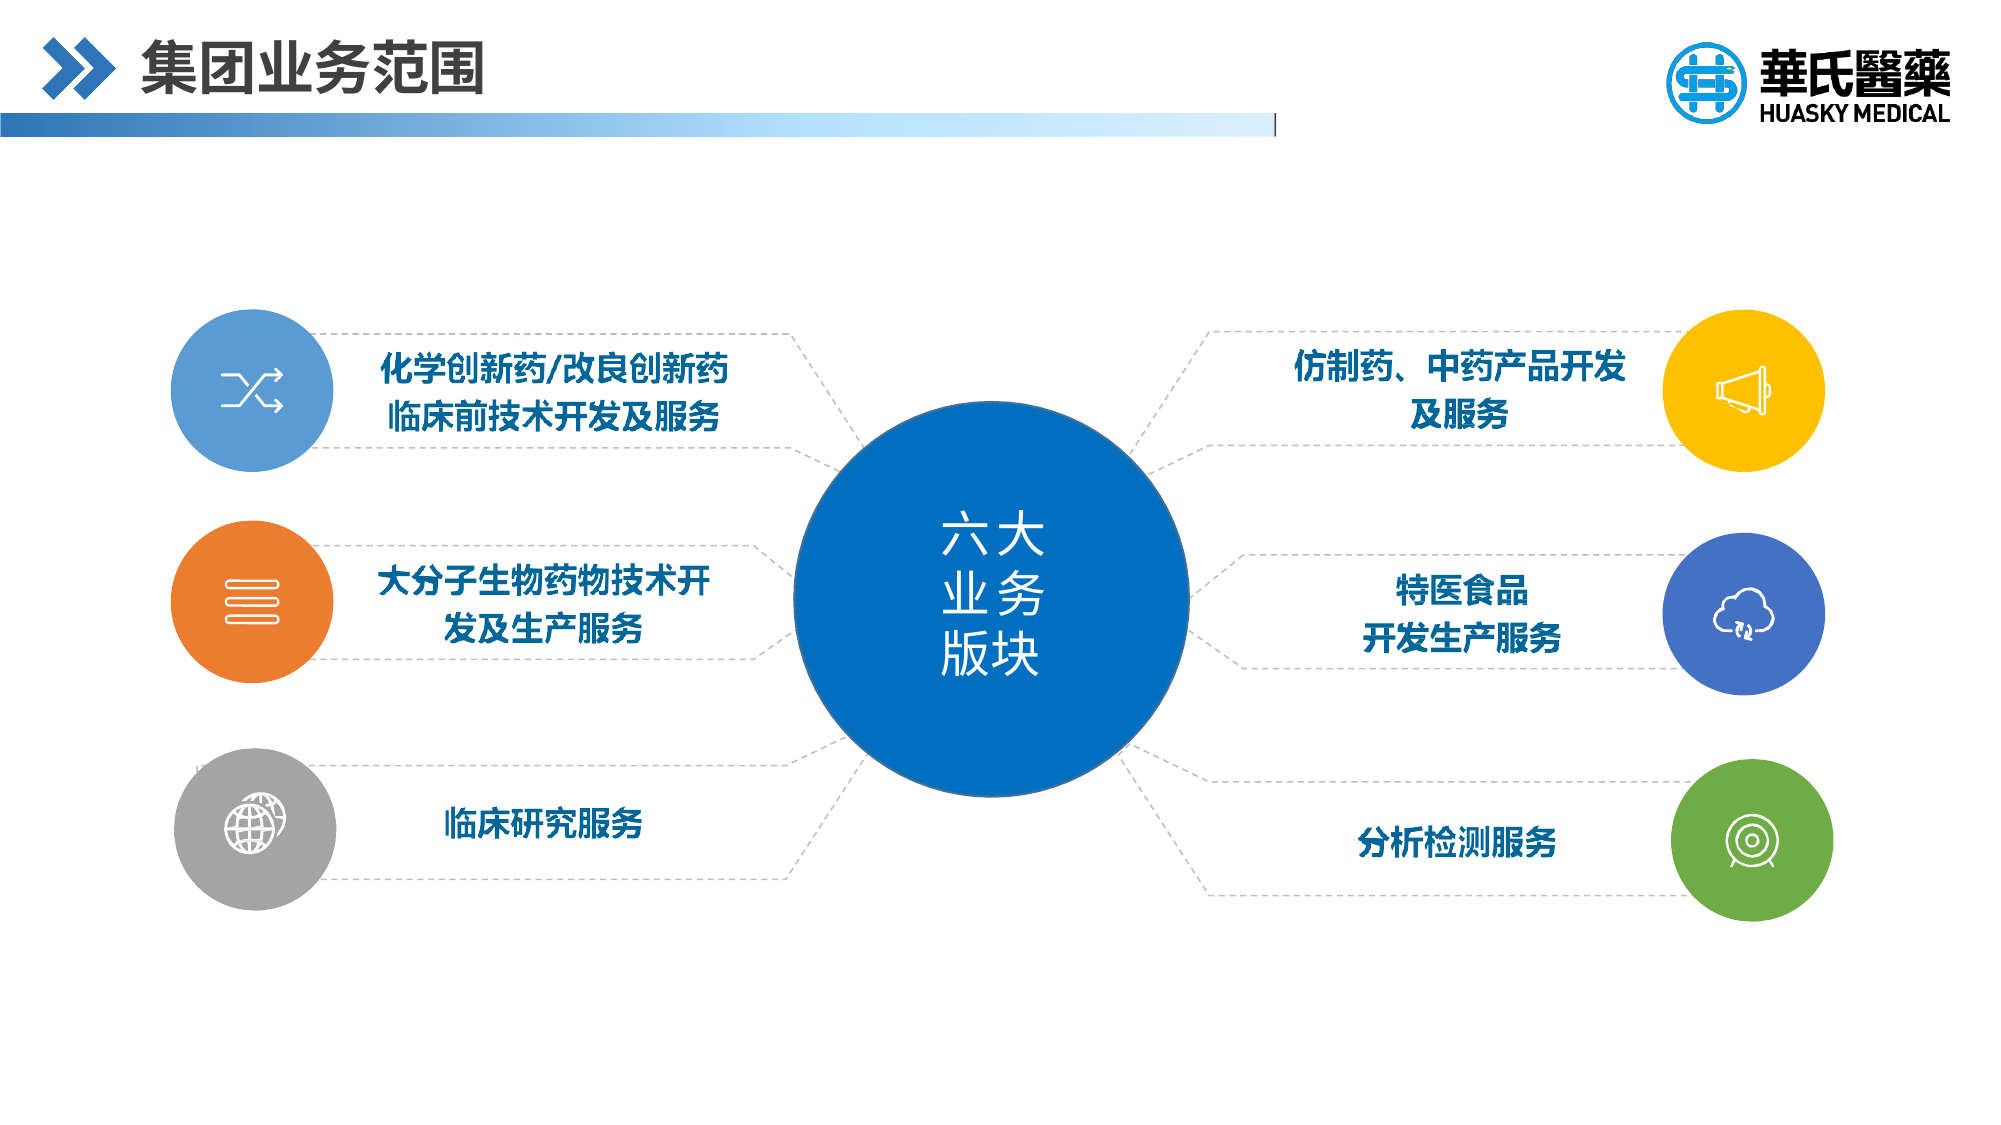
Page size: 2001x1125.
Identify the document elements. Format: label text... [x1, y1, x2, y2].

text_box 六大 业务 版块 [938, 502, 1051, 683]
text_box [1671, 758, 1834, 922]
text_box [794, 401, 1189, 797]
text_box [1410, 399, 1442, 430]
text_box [1463, 621, 1495, 654]
text_box [306, 735, 868, 880]
text_box [1118, 743, 1695, 896]
text_box [1662, 309, 1826, 472]
text_box [170, 520, 334, 684]
text_box [380, 351, 728, 384]
text_box [1431, 574, 1462, 605]
text_box [311, 545, 796, 660]
picture [1910, 42, 1950, 124]
text_box [173, 748, 337, 911]
text_box [221, 367, 283, 408]
text_box [925, 488, 1060, 686]
text_box [1743, 624, 1753, 641]
text_box [1187, 554, 1687, 669]
text_box [224, 803, 275, 855]
text_box [1662, 532, 1826, 696]
text_box [1716, 365, 1772, 416]
title 集团业务范围 [90, 21, 1910, 219]
text_box [1294, 349, 1626, 382]
text_box [254, 393, 283, 413]
text_box [1396, 621, 1429, 654]
text_box [1476, 397, 1508, 430]
text_box [444, 611, 642, 644]
text_box [311, 334, 864, 472]
text_box [224, 614, 280, 625]
text_box [445, 806, 642, 839]
text_box [197, 765, 204, 771]
text_box [224, 579, 280, 590]
text_box [1357, 825, 1556, 858]
text_box [241, 792, 287, 837]
text_box [1496, 622, 1509, 654]
text_box [1529, 621, 1561, 654]
text_box [1430, 621, 1462, 653]
text_box [1462, 573, 1495, 606]
text_box [1497, 589, 1512, 605]
text_box [1128, 331, 1687, 476]
text_box [378, 563, 710, 596]
text_box [1457, 398, 1475, 430]
text_box [1725, 813, 1779, 868]
text_box [1500, 574, 1525, 588]
text_box [1363, 623, 1396, 654]
text_box [170, 309, 334, 472]
text_box [1510, 622, 1528, 654]
text_box [224, 596, 280, 607]
text_box [389, 399, 719, 432]
picture [0, 113, 90, 137]
text_box [1443, 398, 1456, 430]
text_box [1735, 620, 1744, 638]
text_box [1513, 589, 1528, 605]
text_box [1396, 573, 1429, 606]
text_box [1712, 587, 1775, 633]
